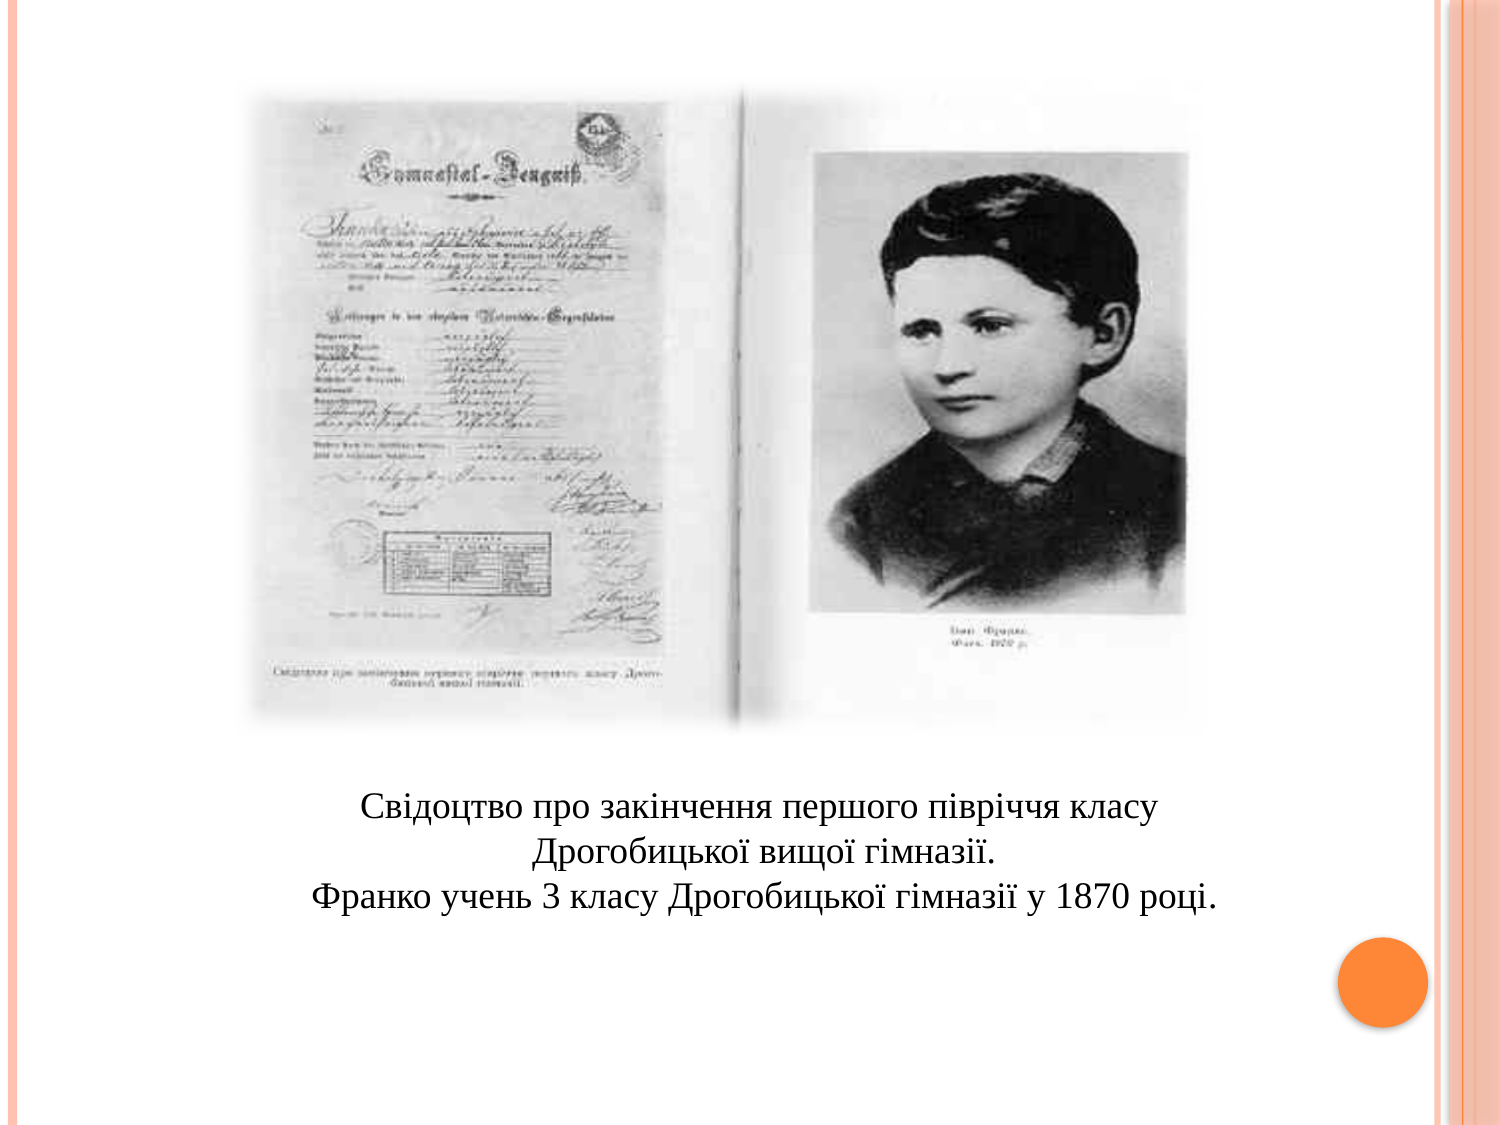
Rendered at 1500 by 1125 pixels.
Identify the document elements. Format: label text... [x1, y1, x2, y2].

picture [233, 77, 1208, 739]
text_box Свідоцтво про закінчення першого півріччя класу Дрогобицької вищої гімназії. Франко учень 3 класу Дрогобицької гімназії у 1870 році. [175, 773, 1354, 969]
